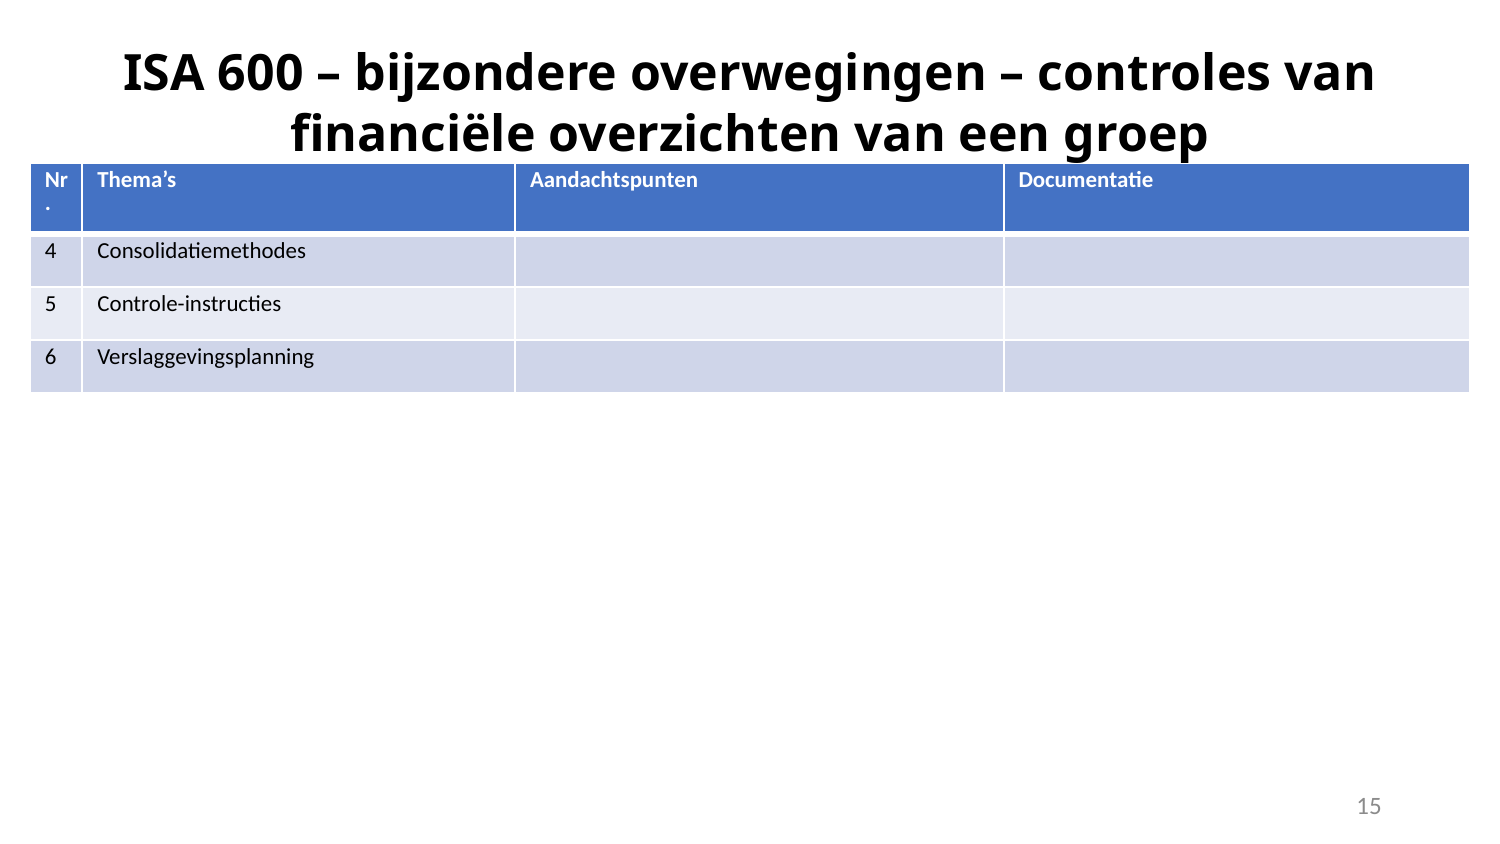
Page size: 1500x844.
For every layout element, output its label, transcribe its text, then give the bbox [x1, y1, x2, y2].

slide_number 15 [1059, 782, 1397, 828]
table_header Thema’s [83, 184, 514, 231]
table_header Aandachtspunten [516, 184, 1003, 231]
table_cell [1005, 288, 1469, 339]
table_cell [516, 288, 1003, 339]
table_cell [516, 341, 1003, 392]
table_cell [1005, 237, 1469, 286]
table_header Documentatie [1005, 164, 1469, 231]
table_cell 6 [31, 341, 81, 392]
table_header Nr. [31, 164, 81, 231]
table_cell Controle-instructies [83, 288, 514, 339]
table_cell 5 [31, 288, 81, 339]
title ISA 600 – bijzondere overwegingen – controles van financiële overzichten van een groep [34, 21, 1465, 184]
table_cell 4 [31, 237, 81, 286]
table_cell Consolidatiemethodes [83, 237, 514, 286]
table_cell [1005, 341, 1469, 392]
table_cell Verslaggevingsplanning [83, 341, 514, 392]
table_cell [516, 237, 1003, 286]
